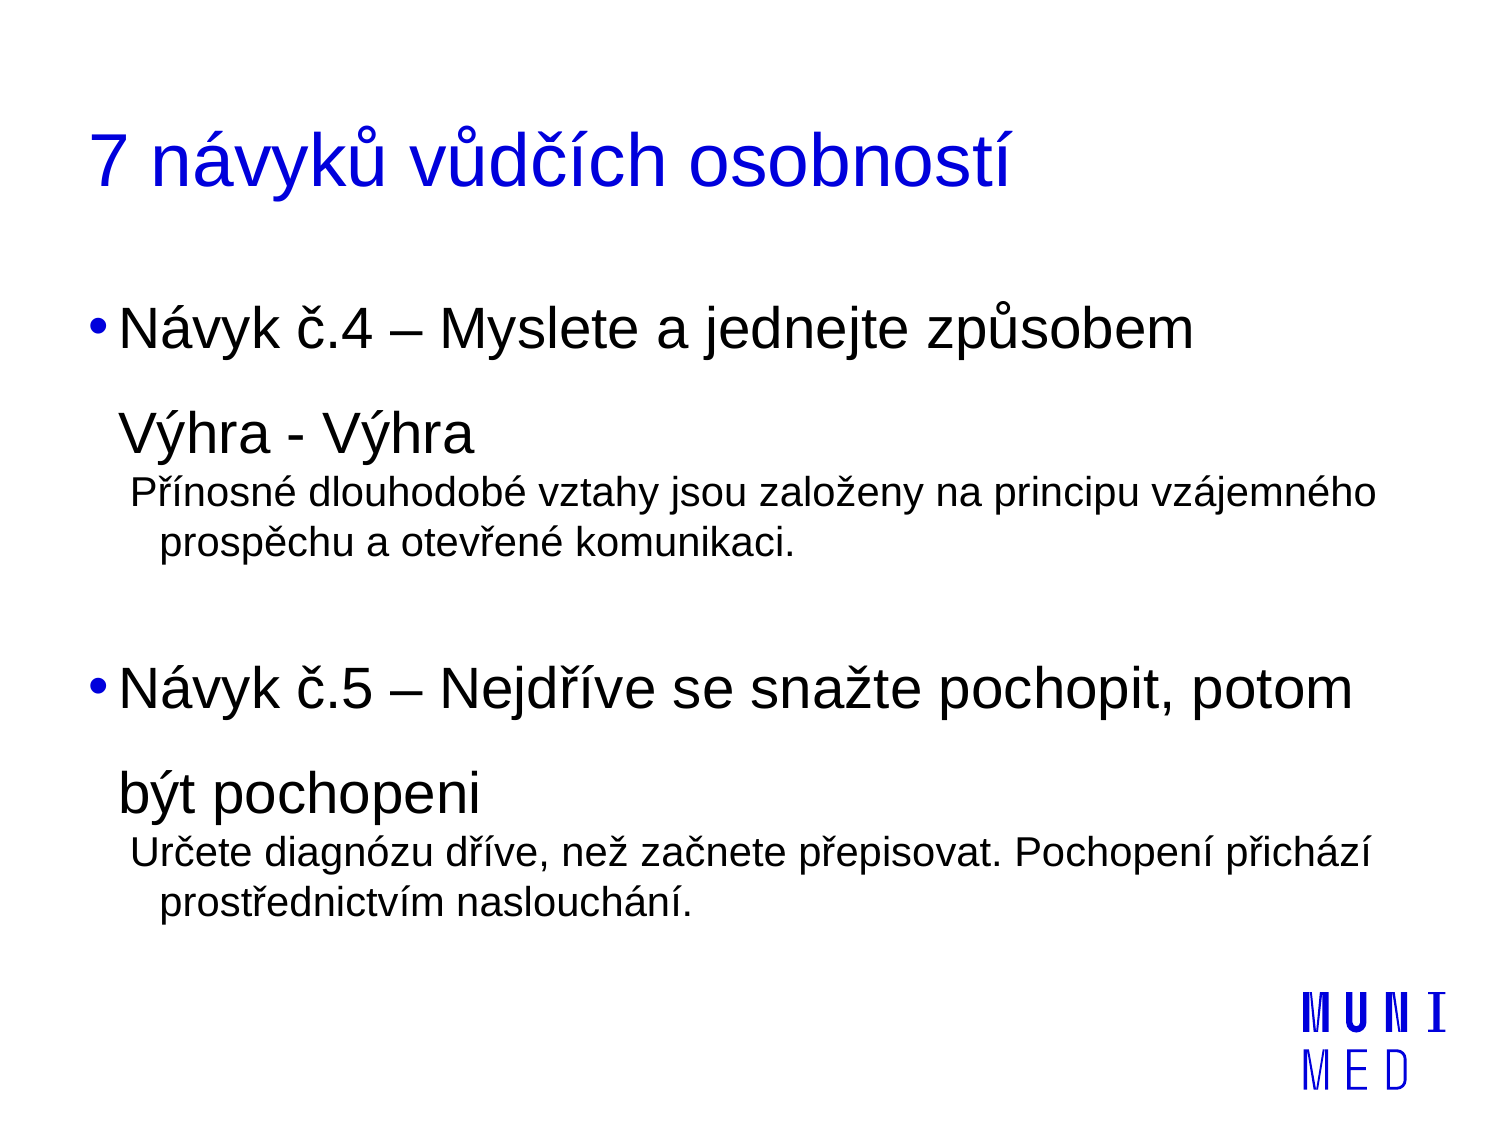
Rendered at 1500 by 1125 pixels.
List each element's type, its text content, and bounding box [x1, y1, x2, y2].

list Návyk č.4 – Myslete a jednejte způsobem Výhra - Výhra Přínosné dlouhodobé vztahy jsou založeny na principu vzájemného prospěchu a otevřené komunikaci. Návyk č.5 – Nejdříve se snažte pochopit, potom být pochopeni Určete diagnózu dříve, než začnete přepisovat. Pochopení přichází prostřednictvím naslouchání. [76, 255, 1427, 1050]
title 7 návyků vůdčích osobností [88, 118, 1412, 193]
